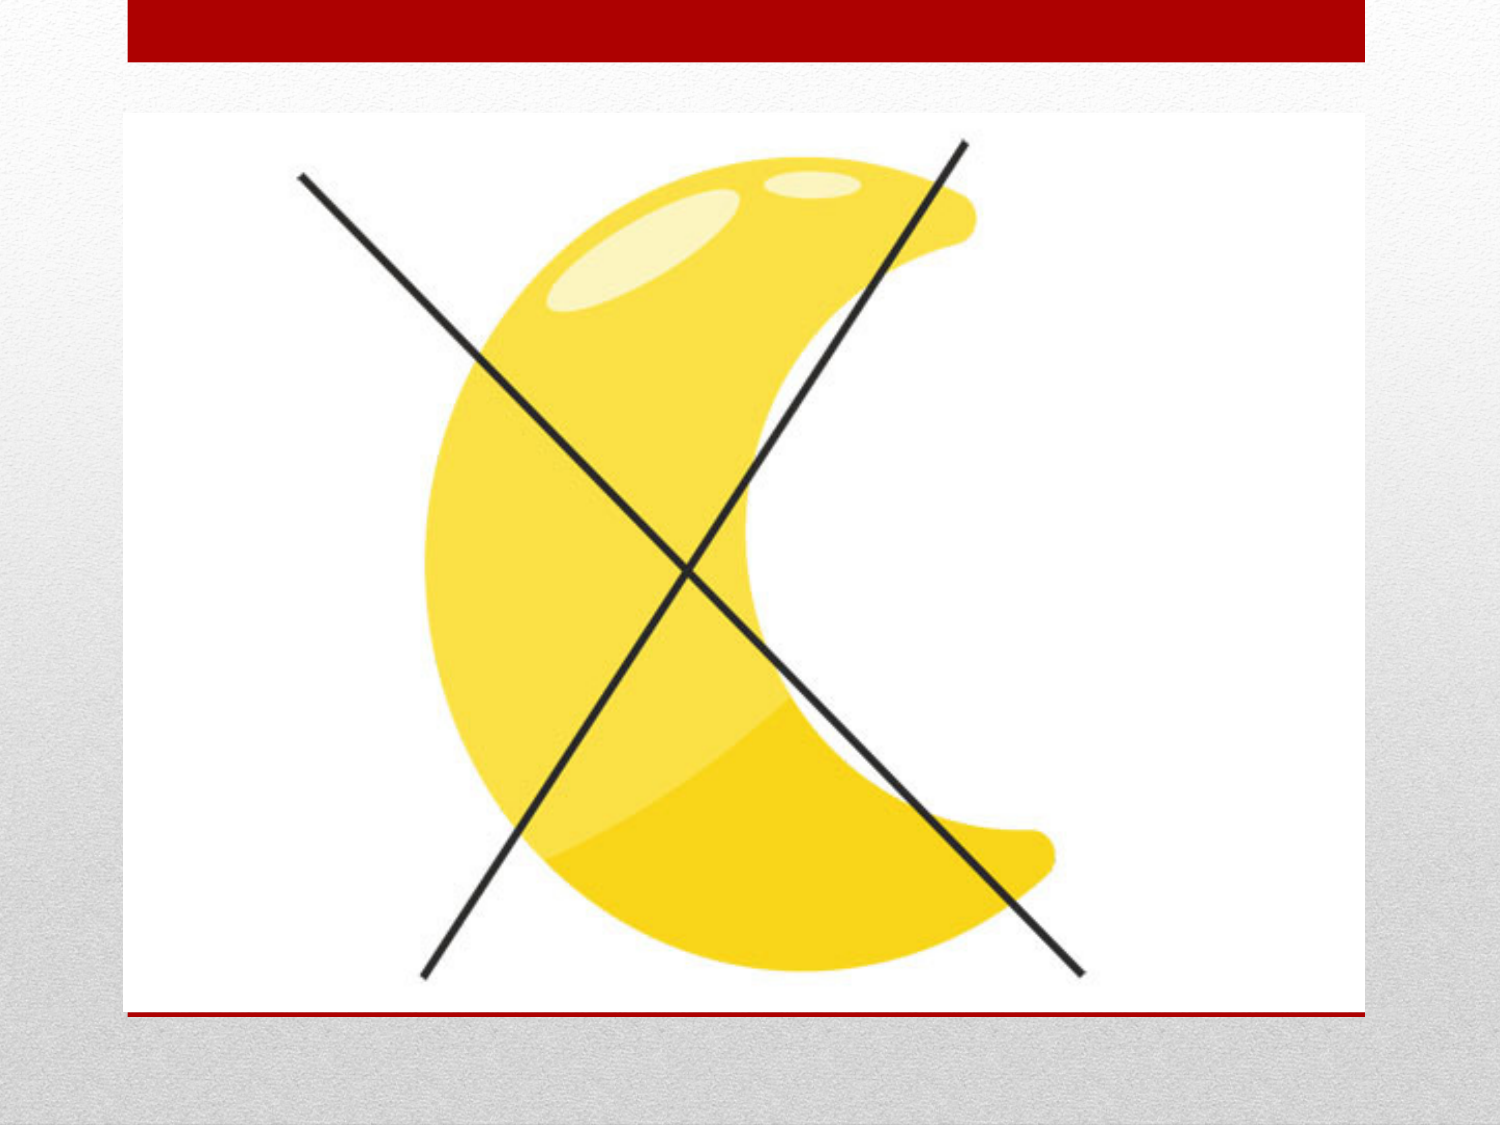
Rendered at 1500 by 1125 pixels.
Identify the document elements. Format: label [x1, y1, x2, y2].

picture [123, 112, 1365, 1013]
